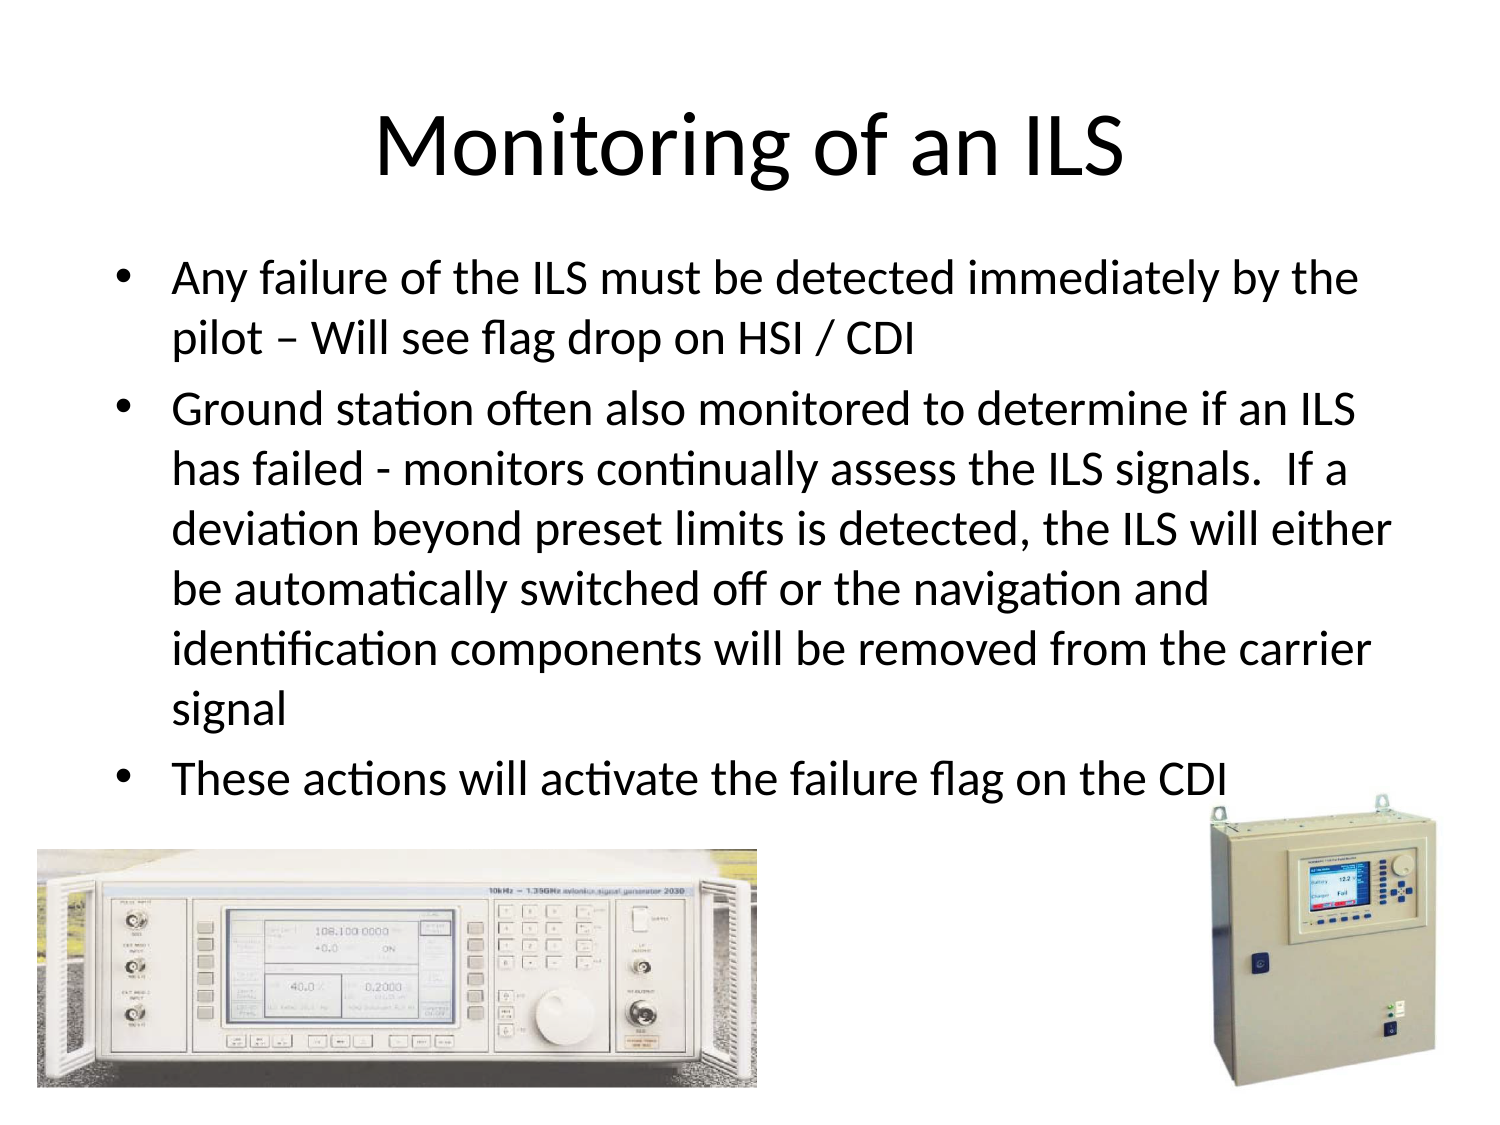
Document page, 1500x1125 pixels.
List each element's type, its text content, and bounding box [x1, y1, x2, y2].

picture [1187, 786, 1451, 1095]
slide_number 35 [1074, 1042, 1425, 1103]
picture [37, 849, 758, 1095]
list Any failure of the ILS must be detected immediately by the pilot – Will see flag drop on HSI / CDI Ground station often also monitored to determine if an ILS has failed - monitors continually assess the ILS signals. If a deviation beyond preset limits is detected, the ILS will either be automatically switched off or the navigation and identification components will be removed from the carrier signal These actions will activate the failure flag on the CDI [99, 237, 1425, 1005]
title Monitoring of an ILS [75, 45, 1425, 233]
